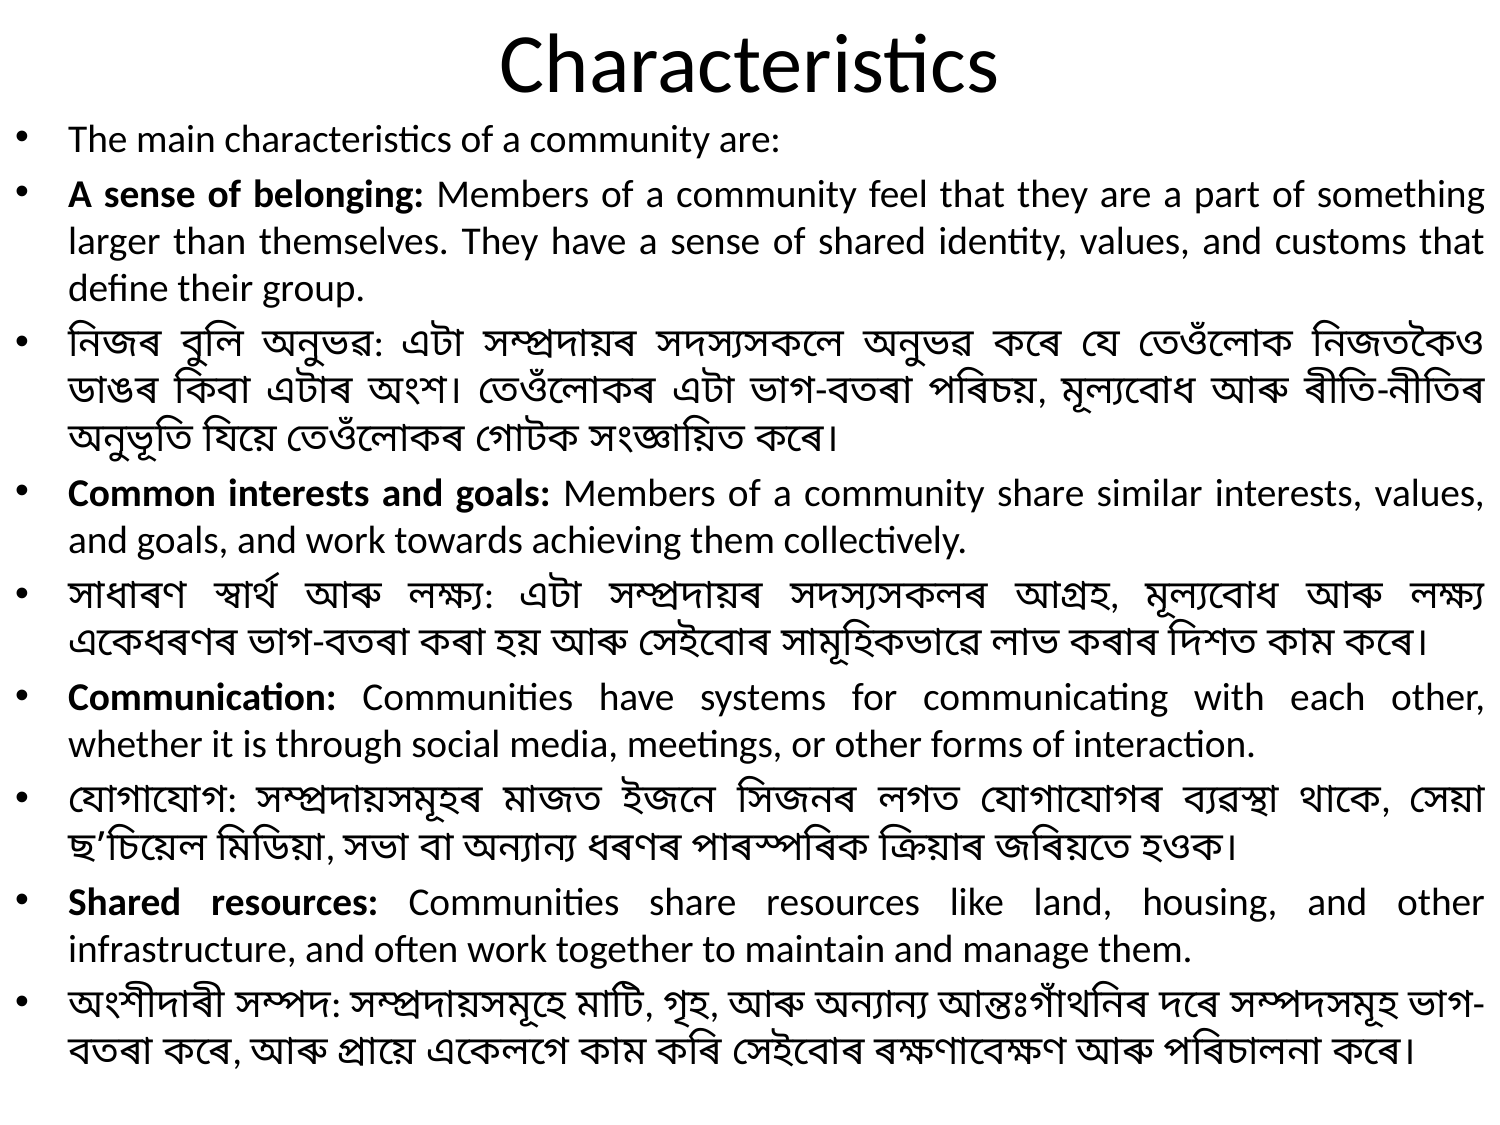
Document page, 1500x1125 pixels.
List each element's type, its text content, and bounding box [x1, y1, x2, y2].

title Characteristics [75, 0, 1425, 105]
list The main characteristics of a community are: A sense of belonging: Members of a community feel that they are a part of something larger than themselves. They have a sense of shared identity, values, and customs that define their group. নিজৰ বুলি অনুভৱ: এটা সম্প্ৰদায়ৰ সদস্যসকলে অনুভৱ কৰে যে তেওঁলোক নিজতকৈও ডাঙৰ কিবা এটাৰ অংশ। তেওঁলোকৰ এটা ভাগ-বতৰা পৰিচয়, মূল্যবোধ আৰু ৰীতি-নীতিৰ অনুভূতি যিয়ে তেওঁলোকৰ গোটক সংজ্ঞায়িত কৰে। Common interests and goals: Members of a community share similar interests, values, and goals, and work towards achieving them collectively. সাধাৰণ স্বাৰ্থ আৰু লক্ষ্য: এটা সম্প্ৰদায়ৰ সদস্যসকলৰ আগ্ৰহ, মূল্যবোধ আৰু লক্ষ্য একেধৰণৰ ভাগ-বতৰা কৰা হয় আৰু সেইবোৰ সামূহিকভাৱে লাভ কৰাৰ দিশত কাম কৰে। Communication: Communities have systems for communicating with each other, whether it is through social media, meetings, or other forms of interaction. যোগাযোগ: সম্প্ৰদায়সমূহৰ মাজত ইজনে সিজনৰ লগত যোগাযোগৰ ব্যৱস্থা থাকে, সেয়া ছ’চিয়েল মিডিয়া, সভা বা অন্যান্য ধৰণৰ পাৰস্পৰিক ক্ৰিয়াৰ জৰিয়তে হওক। Shared resources: Communities share resources like land, housing, and other infrastructure, and often work together to maintain and manage them. অংশীদাৰী সম্পদ: সম্প্ৰদায়সমূহে মাটি, গৃহ, আৰু অন্যান্য আন্তঃগাঁথনিৰ দৰে সম্পদসমূহ ভাগ-বতৰা কৰে, আৰু প্ৰায়ে একেলগে কাম কৰি সেইবোৰ ৰক্ষণাবেক্ষণ আৰু পৰিচালনা কৰে। [0, 105, 1500, 1125]
